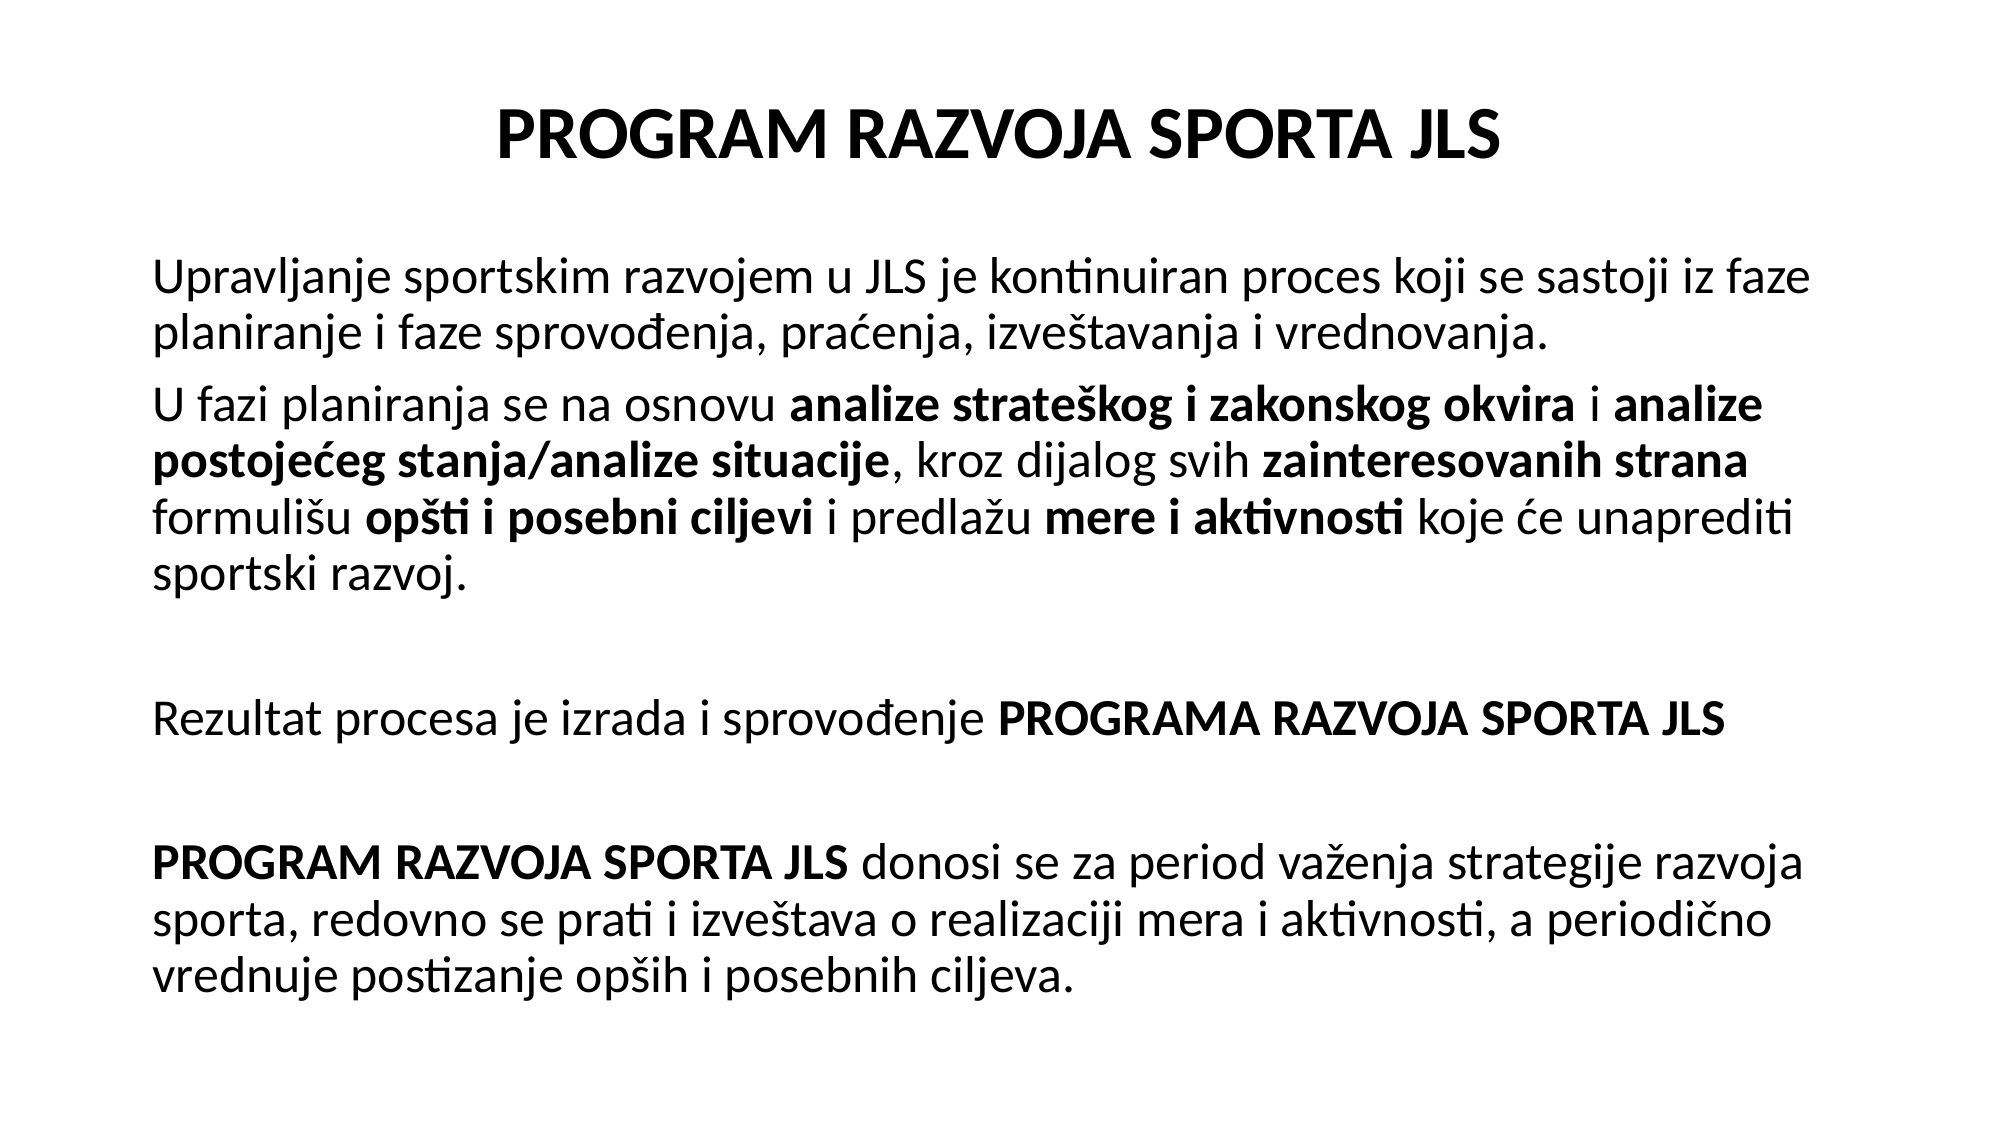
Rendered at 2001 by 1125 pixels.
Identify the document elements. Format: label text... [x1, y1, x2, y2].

list Upravljanje sportskim razvojem u JLS je kontinuiran proces koji se sastoji iz faze planiranje i faze sprovođenja, praćenja, izveštavanja i vrednovanja. U fazi planiranja se na osnovu analize strateškog i zakonskog okvira i analize postojećeg stanja/analize situacije, kroz dijalog svih zainteresovanih strana formulišu opšti i posebni ciljevi i predlažu mere i aktivnosti koje će unaprediti sportski razvoj. Rezultat procesa je izrada i sprovođenje PROGRAMA RAZVOJA SPORTA JLS PROGRAM RAZVOJA SPORTA JLS donosi se za period važenja strategije razvoja sporta, redovno se prati i izveštava o realizaciji mera i aktivnosti, a periodično vrednuje postizanje opših i posebnih ciljeva. [137, 240, 1902, 1014]
title PROGRAM RAZVOJA SPORTA JLS [137, 59, 1863, 210]
